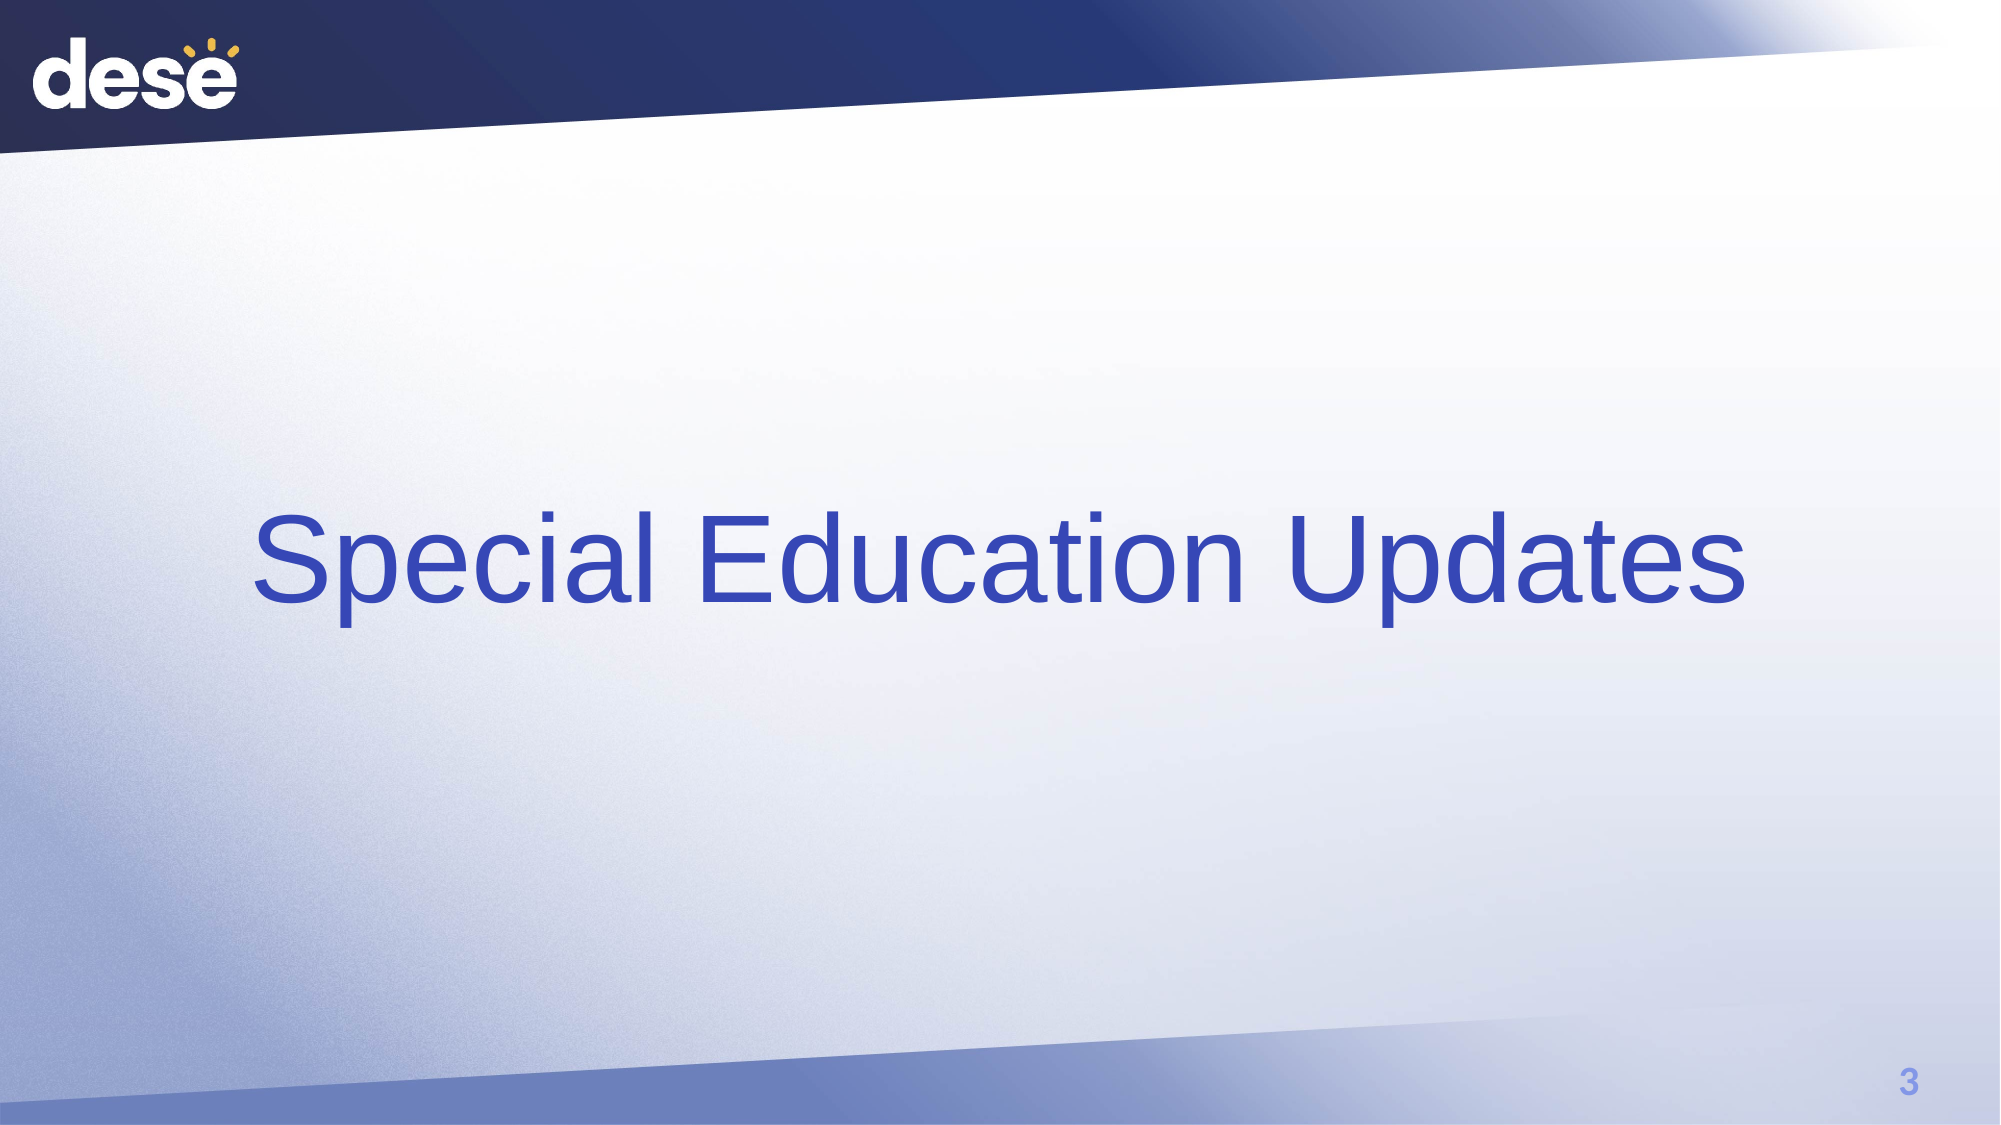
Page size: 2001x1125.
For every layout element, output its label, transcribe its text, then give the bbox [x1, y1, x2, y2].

picture [0, 0, 2000, 1125]
title Special Education Updates [137, 472, 1863, 653]
